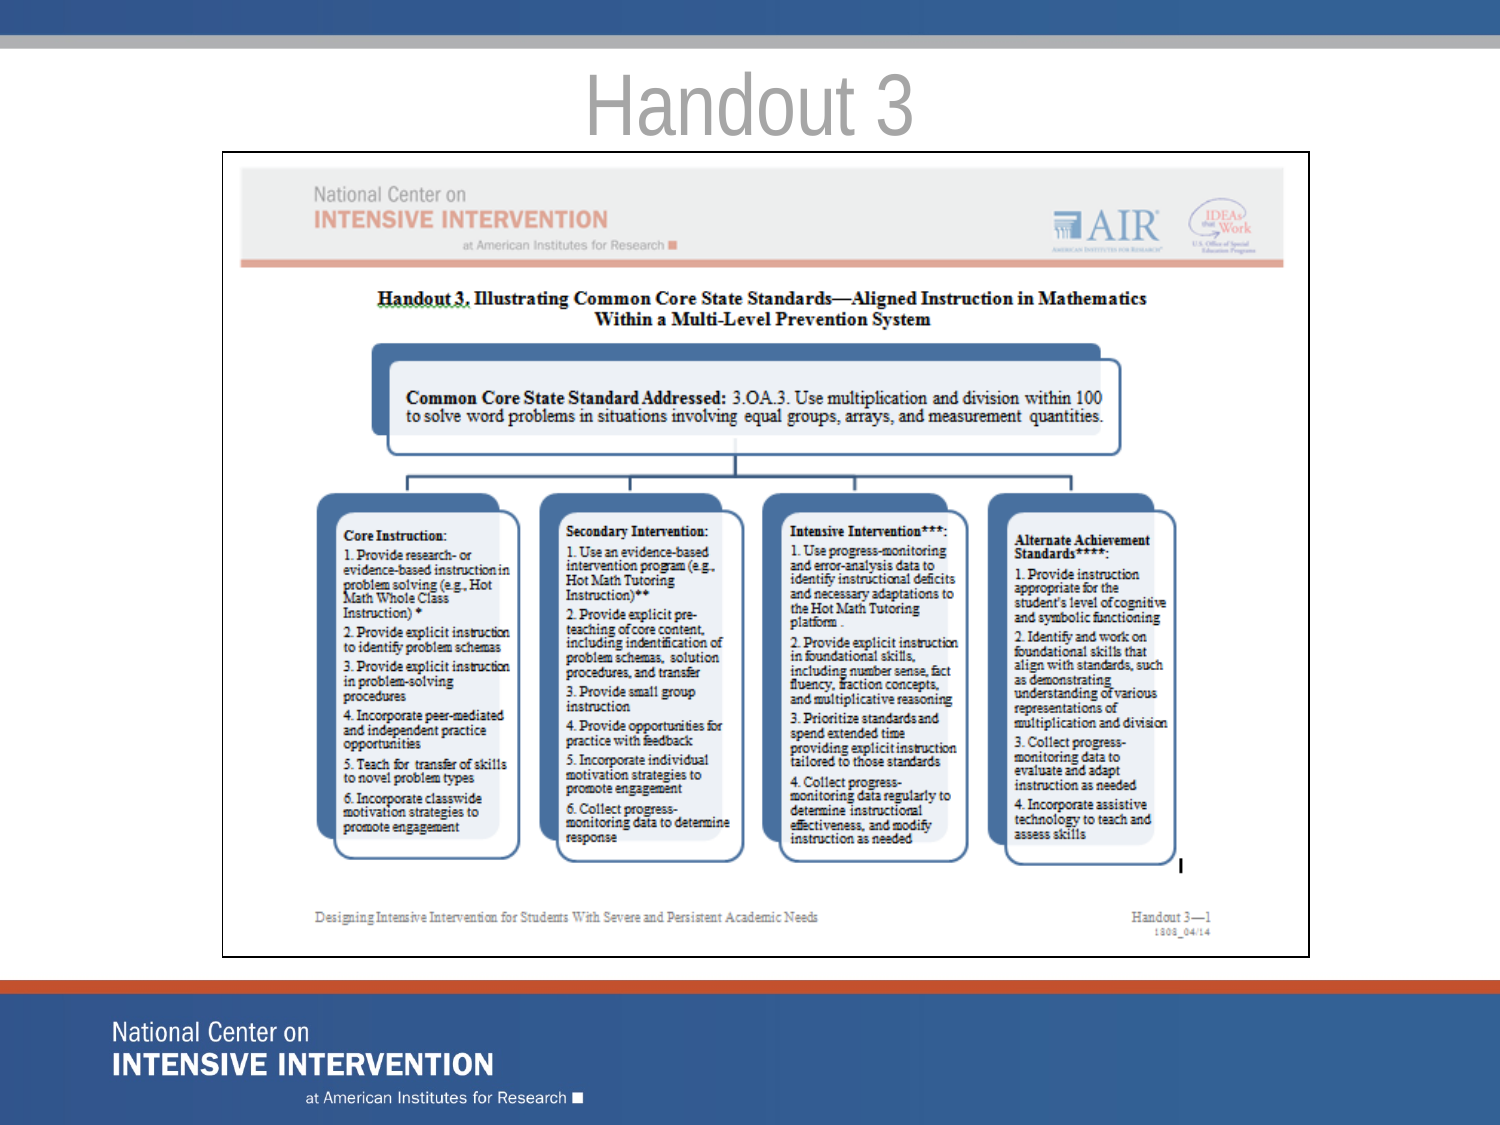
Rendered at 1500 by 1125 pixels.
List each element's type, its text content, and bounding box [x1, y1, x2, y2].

picture [223, 152, 1309, 957]
title Handout 3 [19, 93, 1482, 154]
picture [0, 324, 1500, 1125]
picture [0, 0, 1500, 277]
